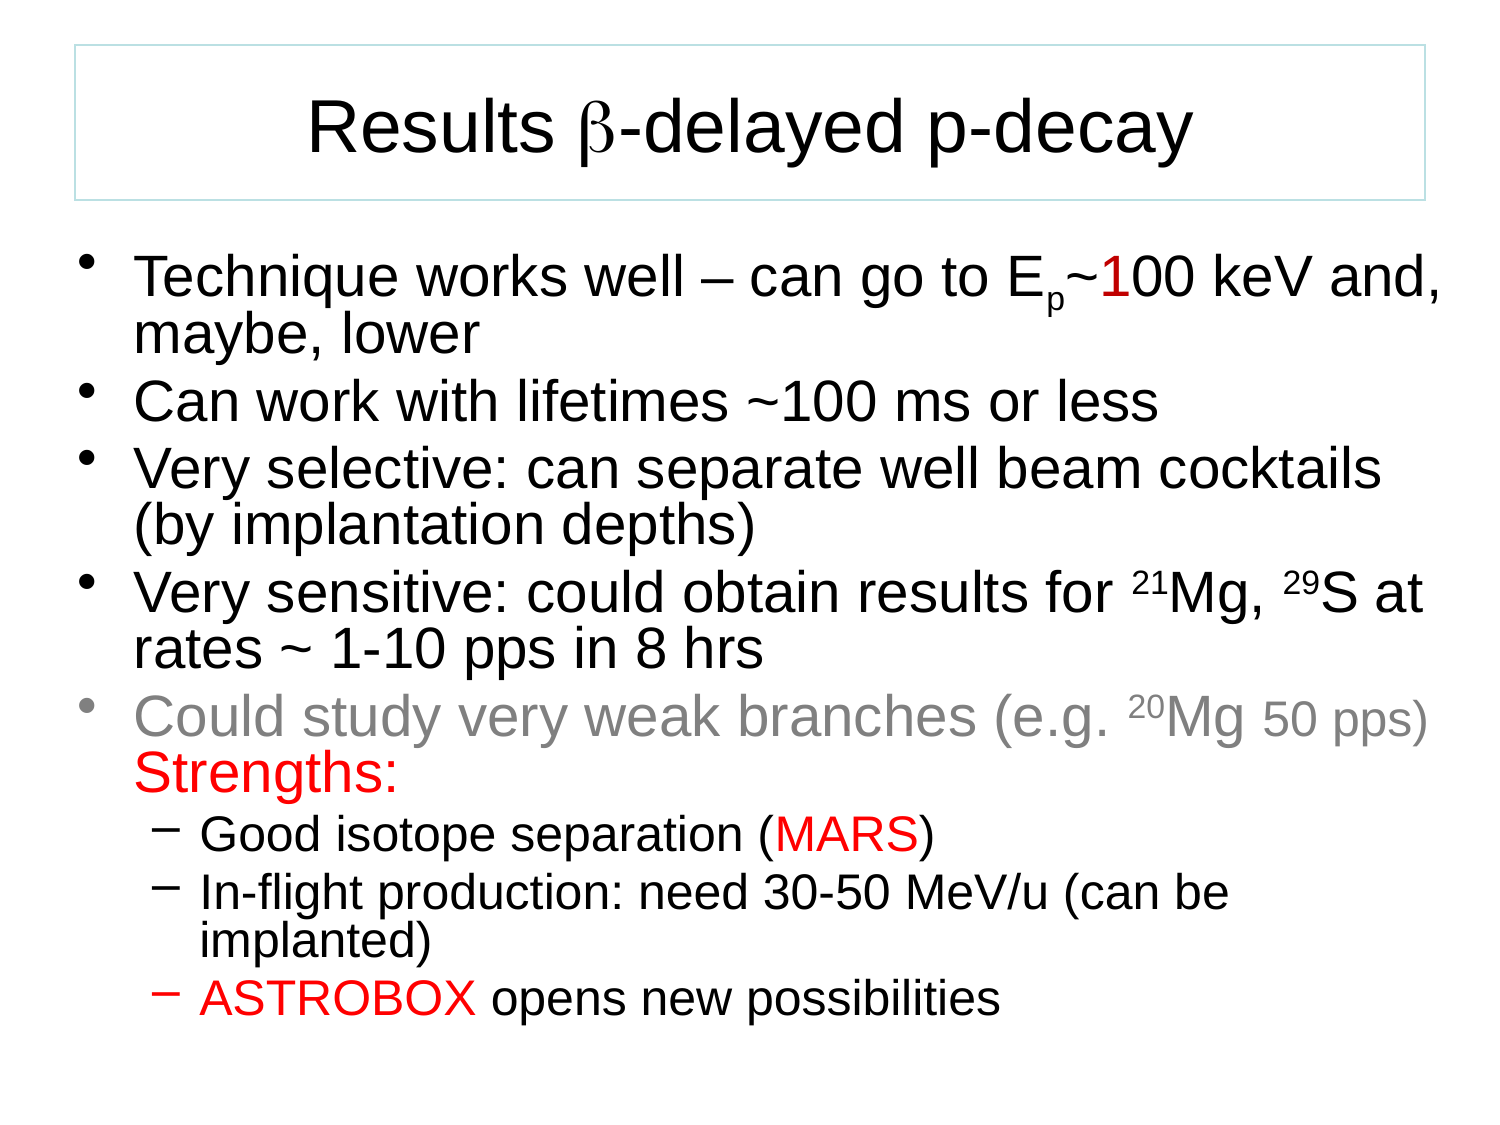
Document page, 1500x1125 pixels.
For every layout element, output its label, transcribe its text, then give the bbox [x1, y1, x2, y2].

list Technique works well – can go to Ep~100 keV and, maybe, lower Can work with lifetimes ~100 ms or less Very selective: can separate well beam cocktails (by implantation depths) Very sensitive: could obtain results for 21Mg, 29S at rates ~ 1-10 pps in 8 hrs Could study very weak branches (e.g. 20Mg 50 pps) Strengths: Good isotope separation (MARS) In-flight production: need 30-50 MeV/u (can be implanted) ASTROBOX opens new possibilities [62, 237, 1463, 1063]
title Results b-delayed p-decay [74, 44, 1426, 201]
